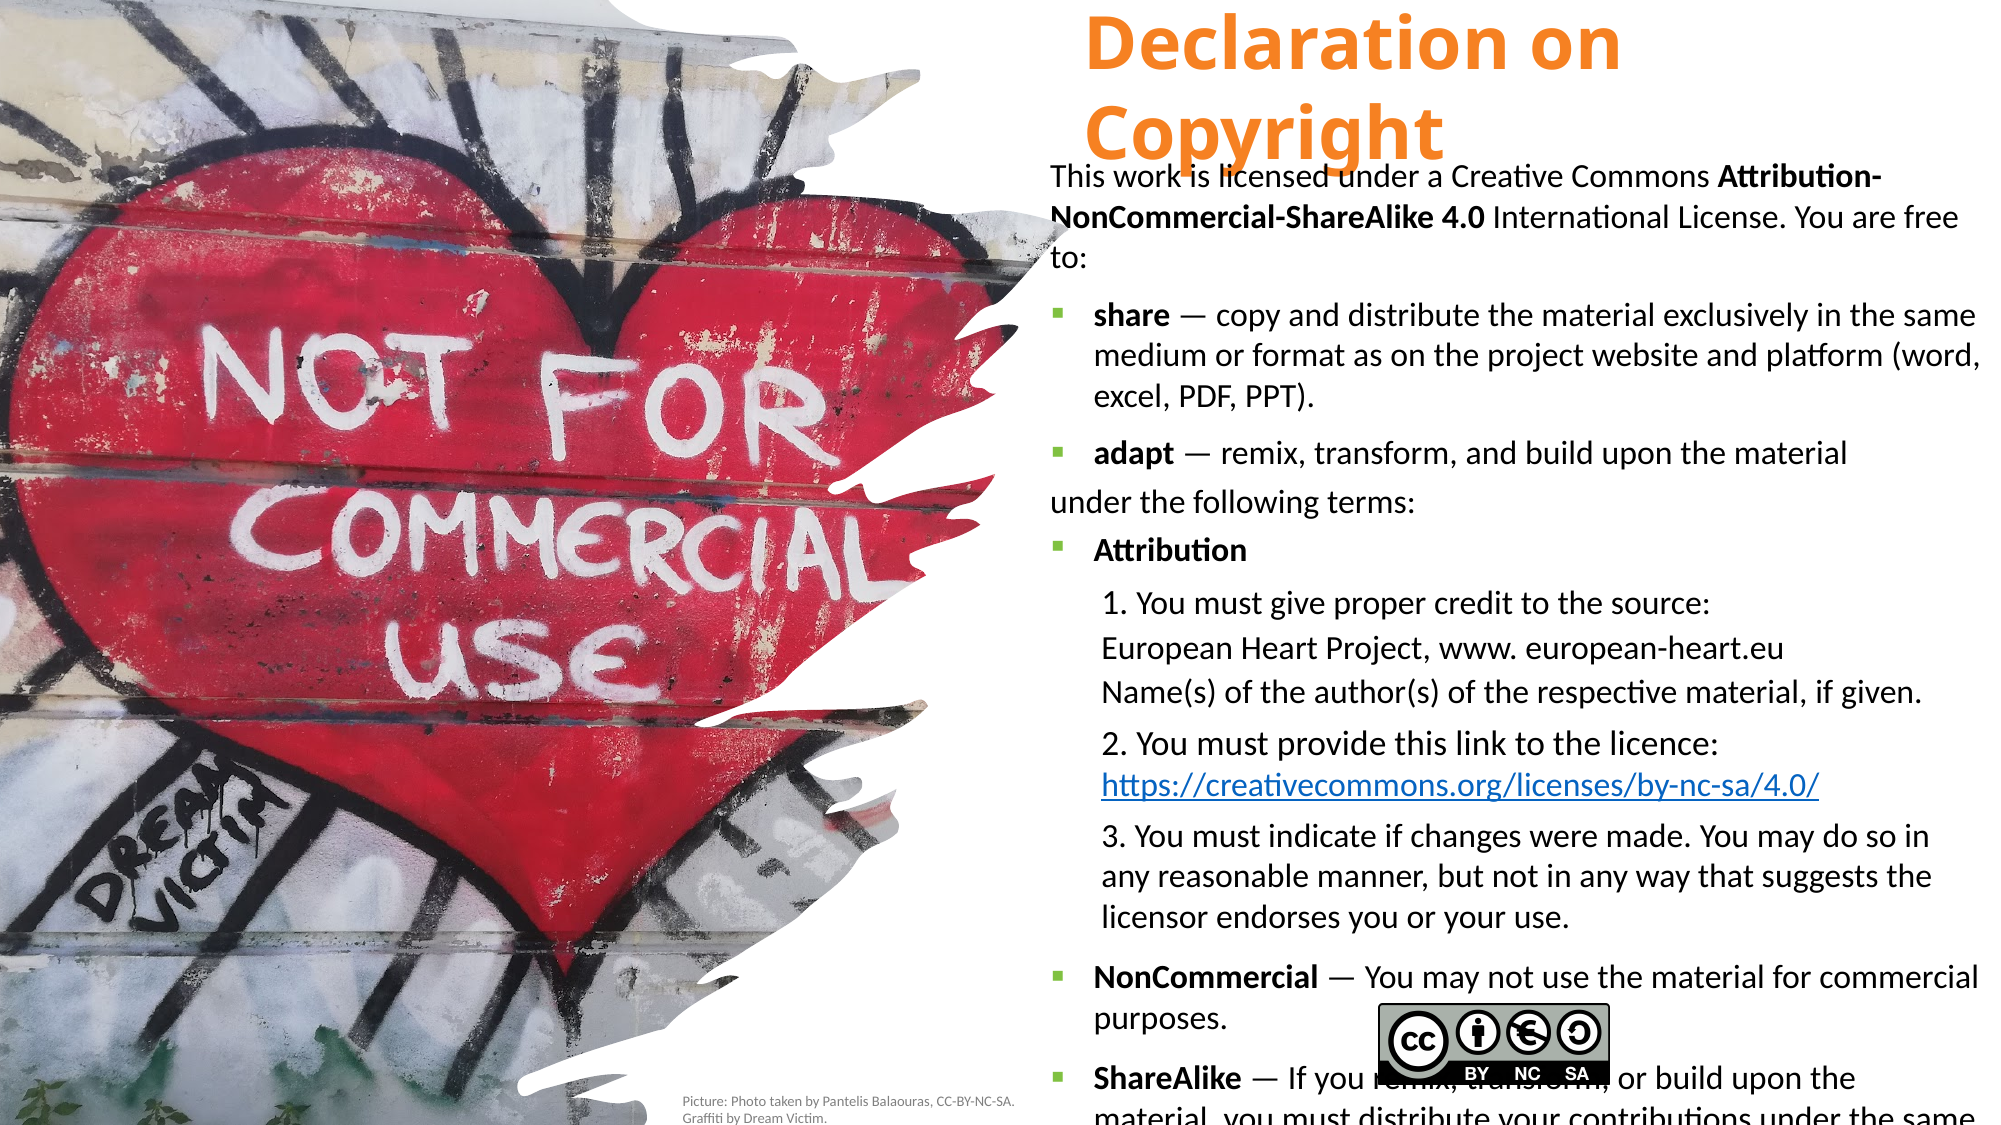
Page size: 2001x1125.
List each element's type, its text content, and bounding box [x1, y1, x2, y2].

picture [1378, 1003, 1610, 1085]
title Declaration on Copyright [1069, 0, 1863, 148]
picture [0, 0, 1069, 1125]
list This work is licensed under a Creative Commons Attribution-NonCommercial-ShareAlike 4.0 International License. You are free to: share — copy and distribute the material exclusively in the same medium or format as on the project website and platform (word, excel, PDF, PPT). adapt — remix, transform, and build upon the material under the following terms: Attribution 1. You must give proper credit to the source: European Heart Project, www. european-heart.eu Name(s) of the author(s) of the respective material, if given. 2. You must provide this link to the licence: https://creativecommons.org/licenses/by-nc-sa/4.0/ 3. You must indicate if changes were made. You may do so in any reasonable manner, but not in any way that suggests the licensor endorses you or your use. NonCommercial — You may not use the material for commercial purposes. ShareAlike — If you remix, transform, or build upon the material, you must distribute your contributions under the same license as the original [1069, 148, 2000, 1125]
